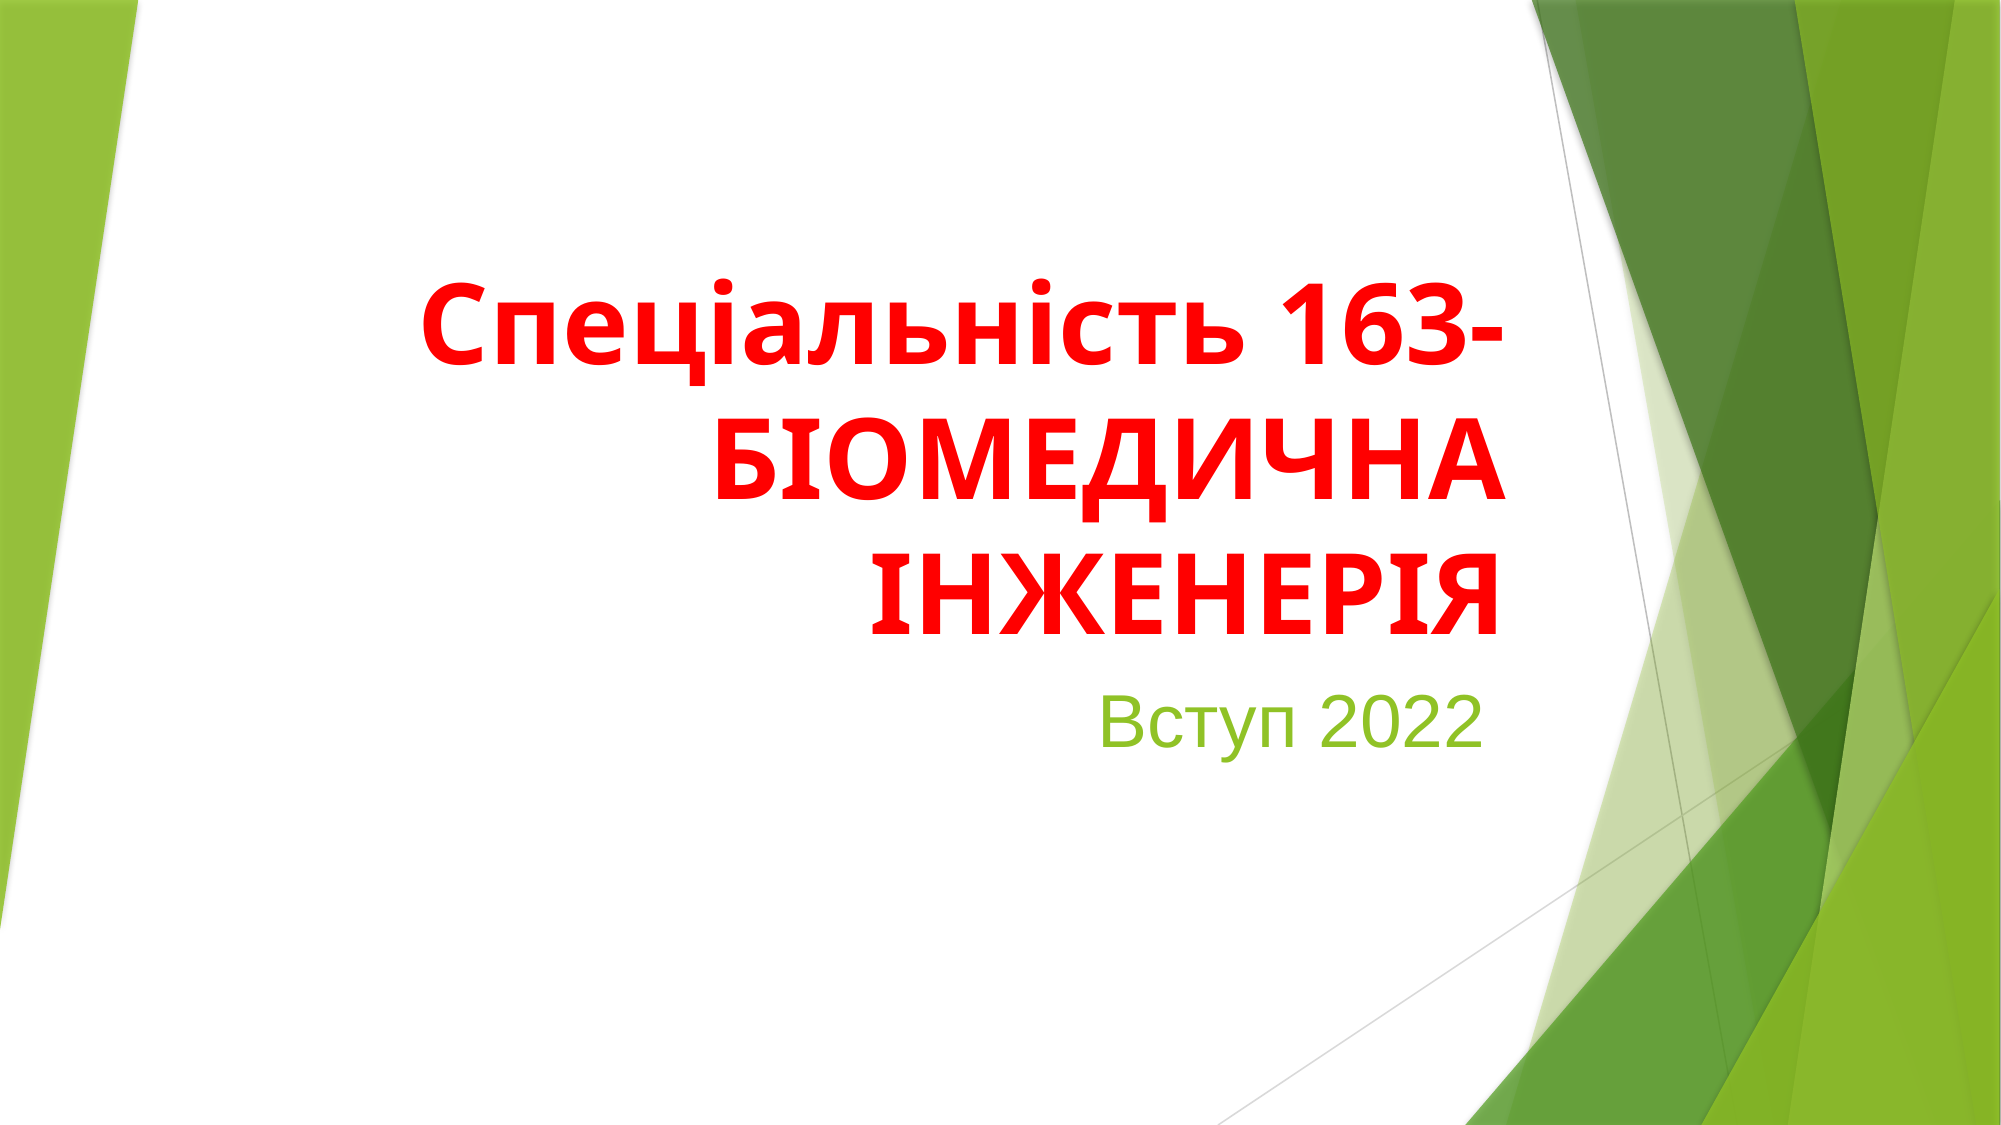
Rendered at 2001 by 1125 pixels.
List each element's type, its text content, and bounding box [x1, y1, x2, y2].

title Спеціальність 163-БІОМЕДИЧНА ІНЖЕНЕРІЯ [247, 394, 1522, 664]
subtitle Вступ 2022 [247, 664, 1522, 845]
